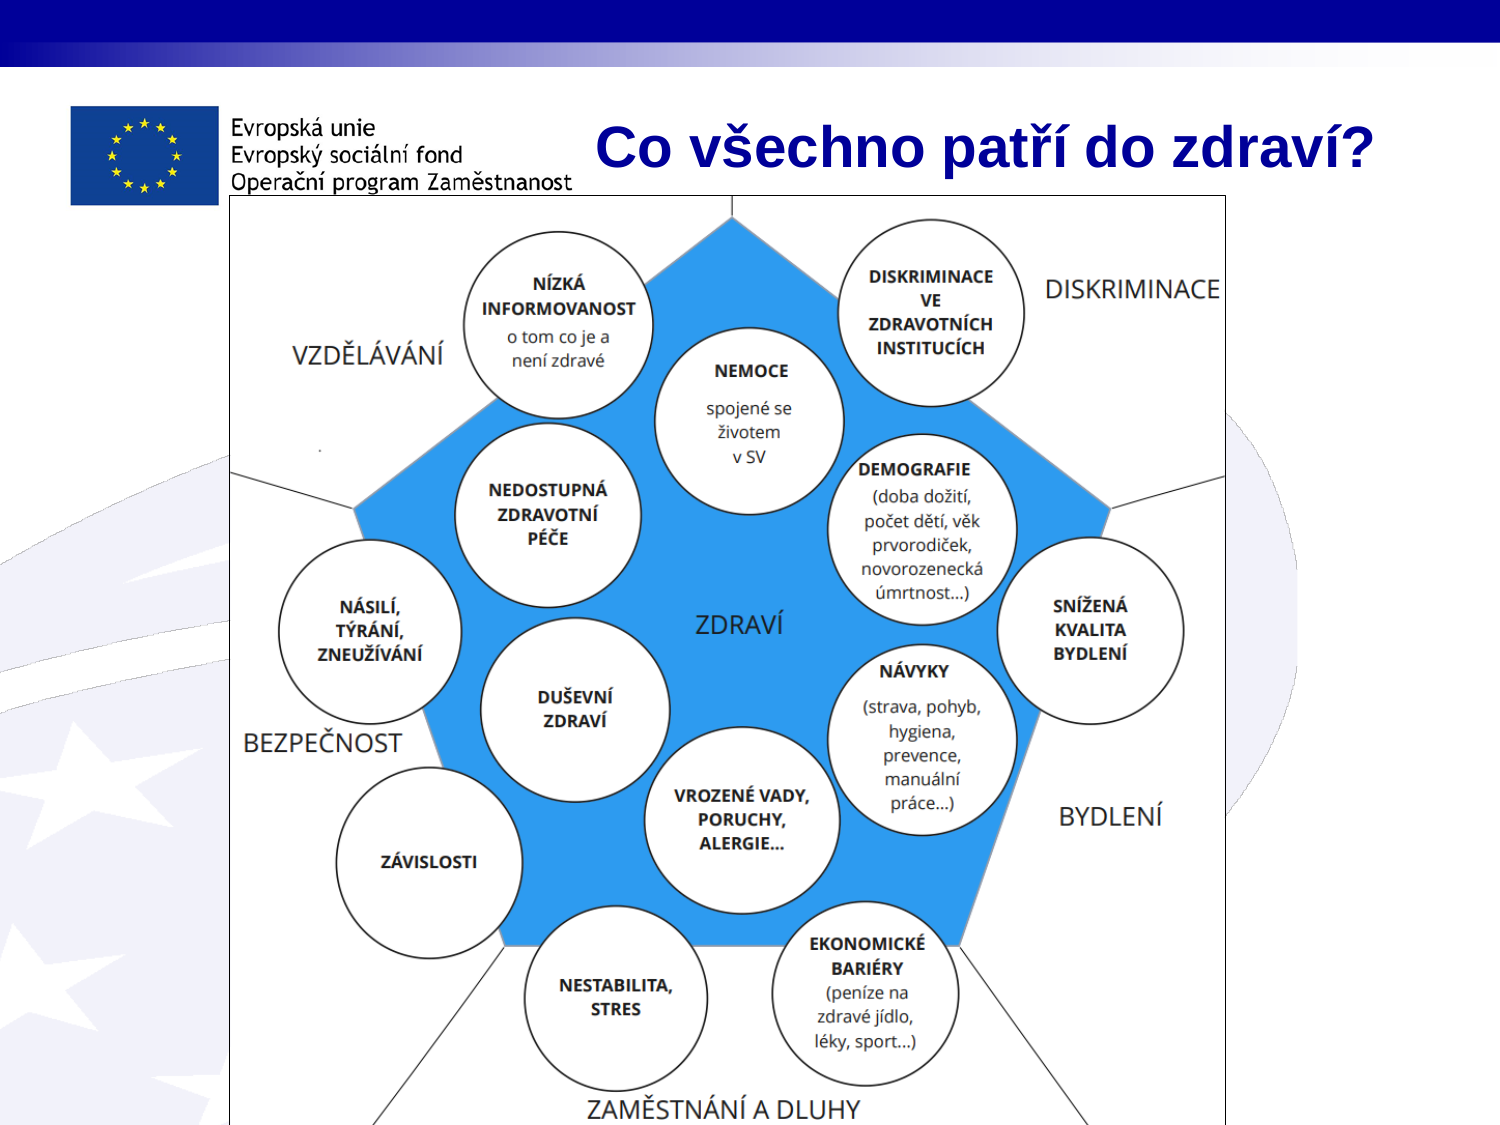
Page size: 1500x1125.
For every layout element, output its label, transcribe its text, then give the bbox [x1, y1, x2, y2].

picture [0, 79, 1225, 1125]
picture [1226, 326, 1298, 1125]
text_box Co všechno patří do zdraví? [602, 101, 1500, 197]
